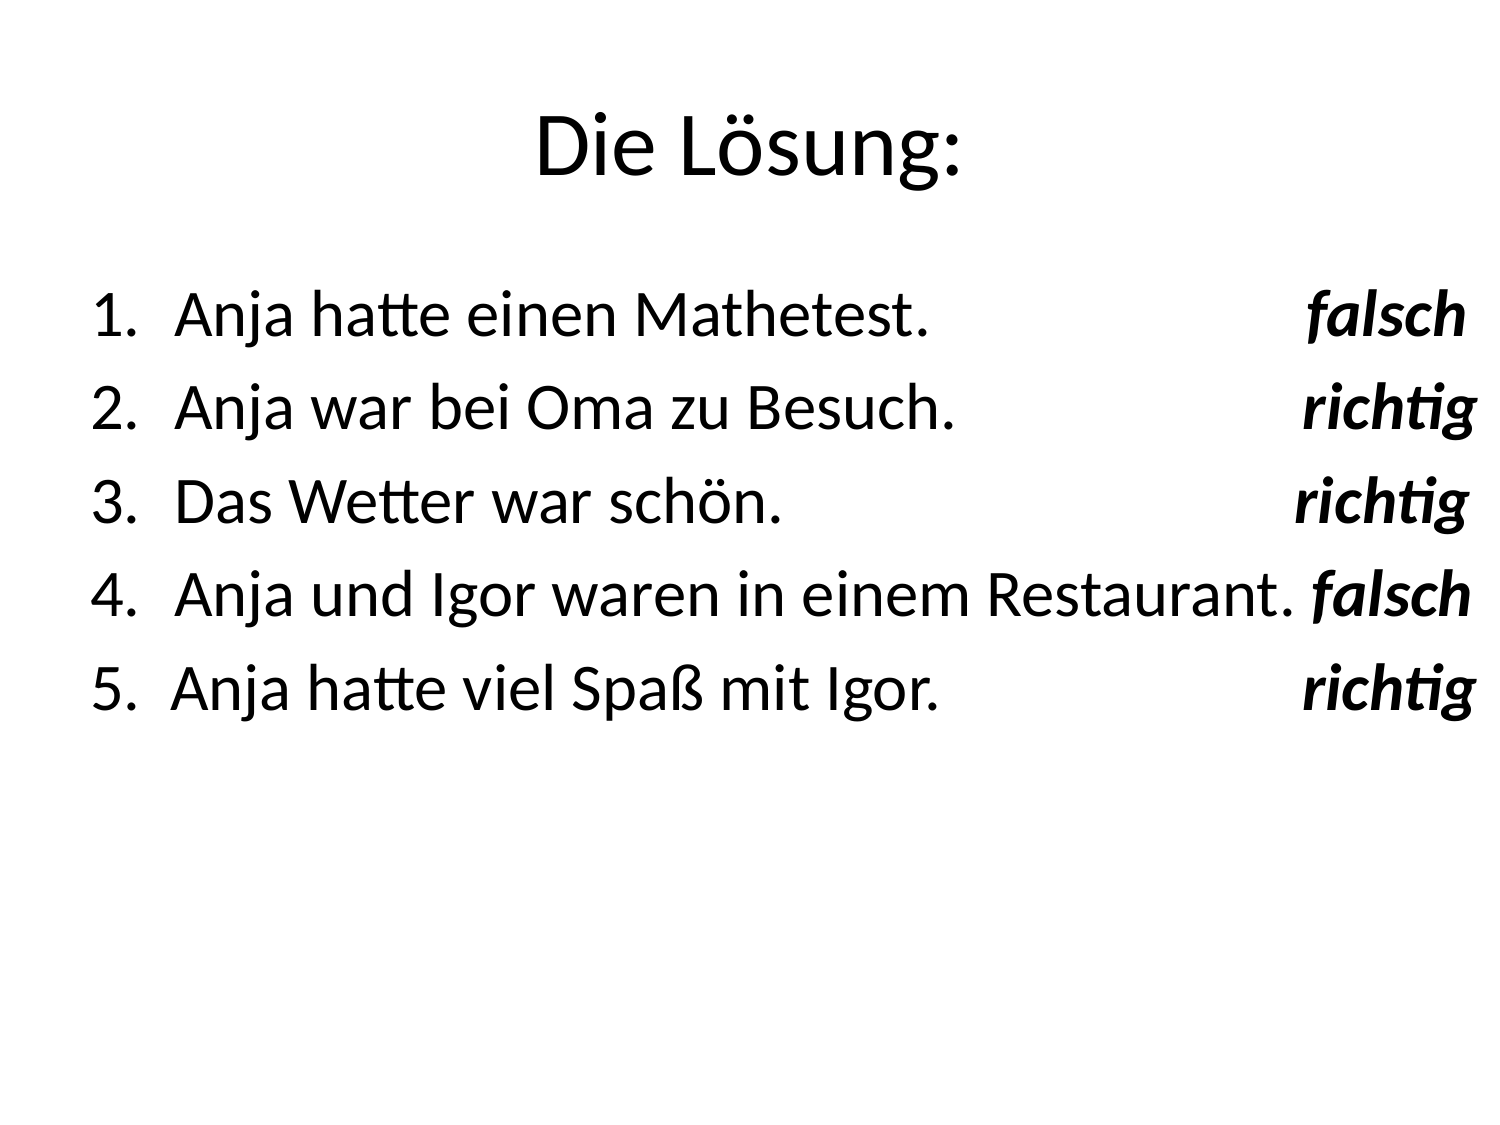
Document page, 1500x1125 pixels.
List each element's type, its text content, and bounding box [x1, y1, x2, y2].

title Die Lösung: [75, 45, 1425, 233]
list Anja hatte einen Mathetest. falsch Anja war bei Oma zu Besuch. richtig Das Wetter war schön. richtig Anja und Igor waren in einem Restaurant. falsch 5. Anja hatte viel Spaß mit Igor. richtig [75, 262, 1500, 1005]
